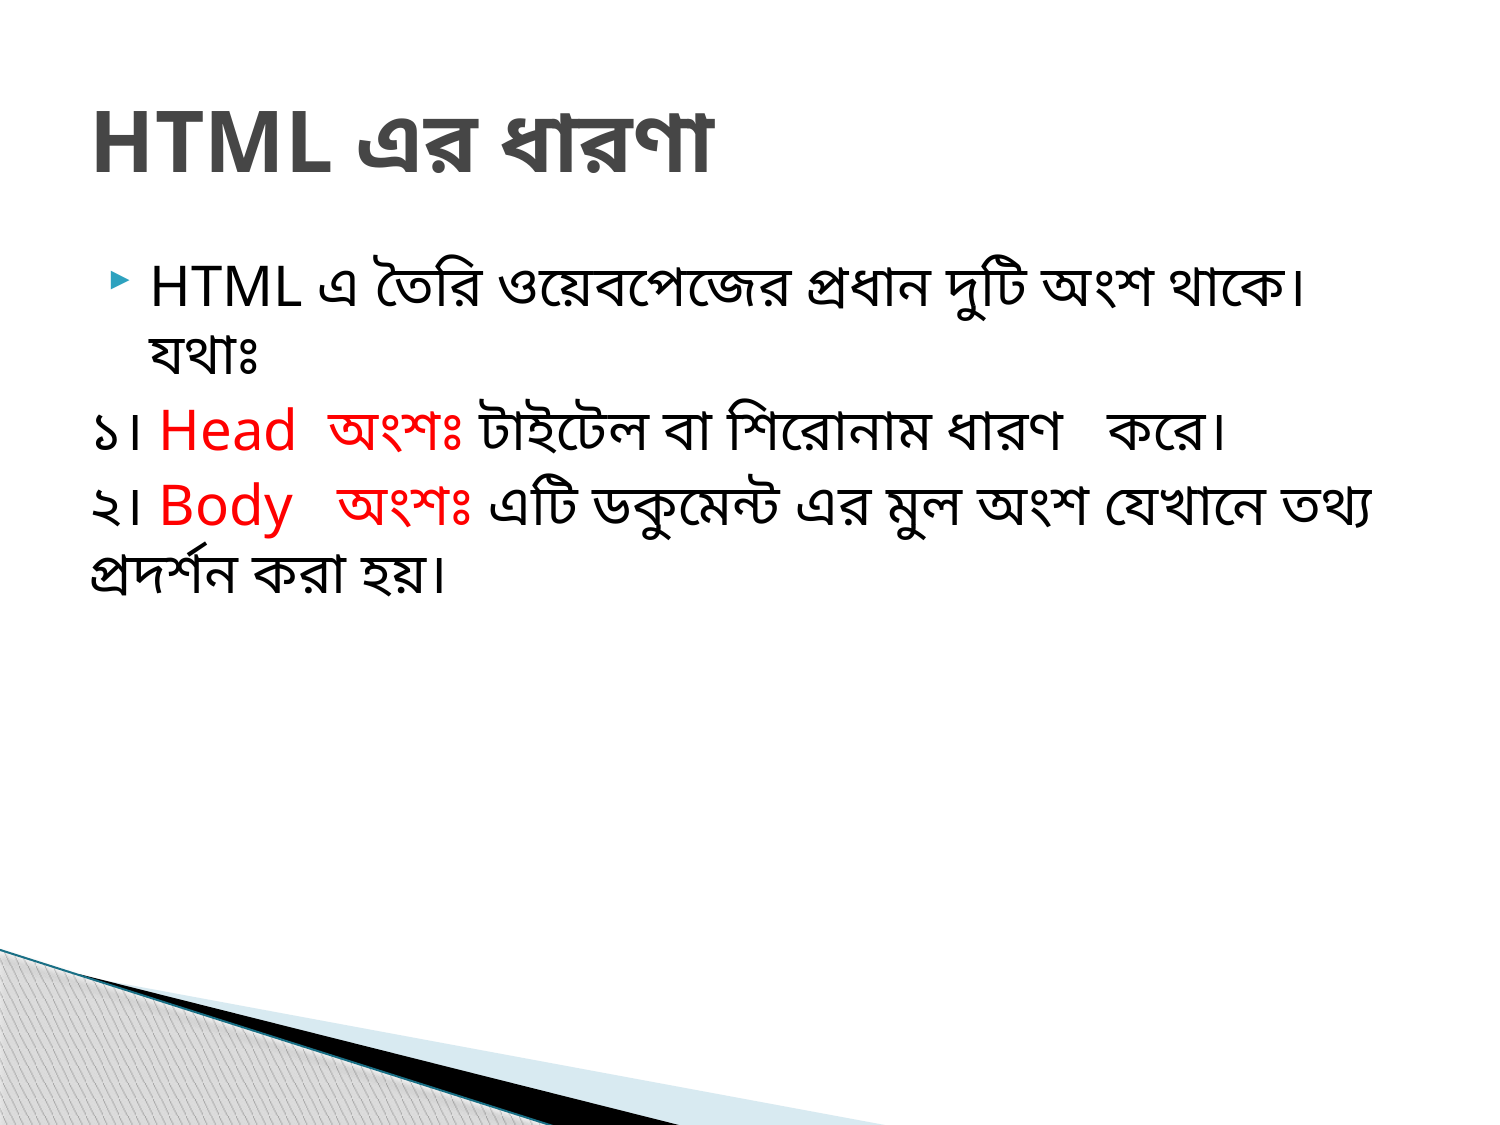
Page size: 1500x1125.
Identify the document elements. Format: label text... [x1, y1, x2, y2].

title HTML এর ধারণা [75, 45, 1425, 233]
list HTML এ তৈরি ওয়েবপেজের প্রধান দুটি অংশ থাকে। যথাঃ ১। Head অংশঃ টাইটেল বা শিরোনাম ধারণ করে। ২। Body অংশঃ এটি ডকুমেন্ট এর মুল অংশ যেখানে তথ্য প্রদর্শন করা হয়। [75, 243, 1425, 986]
